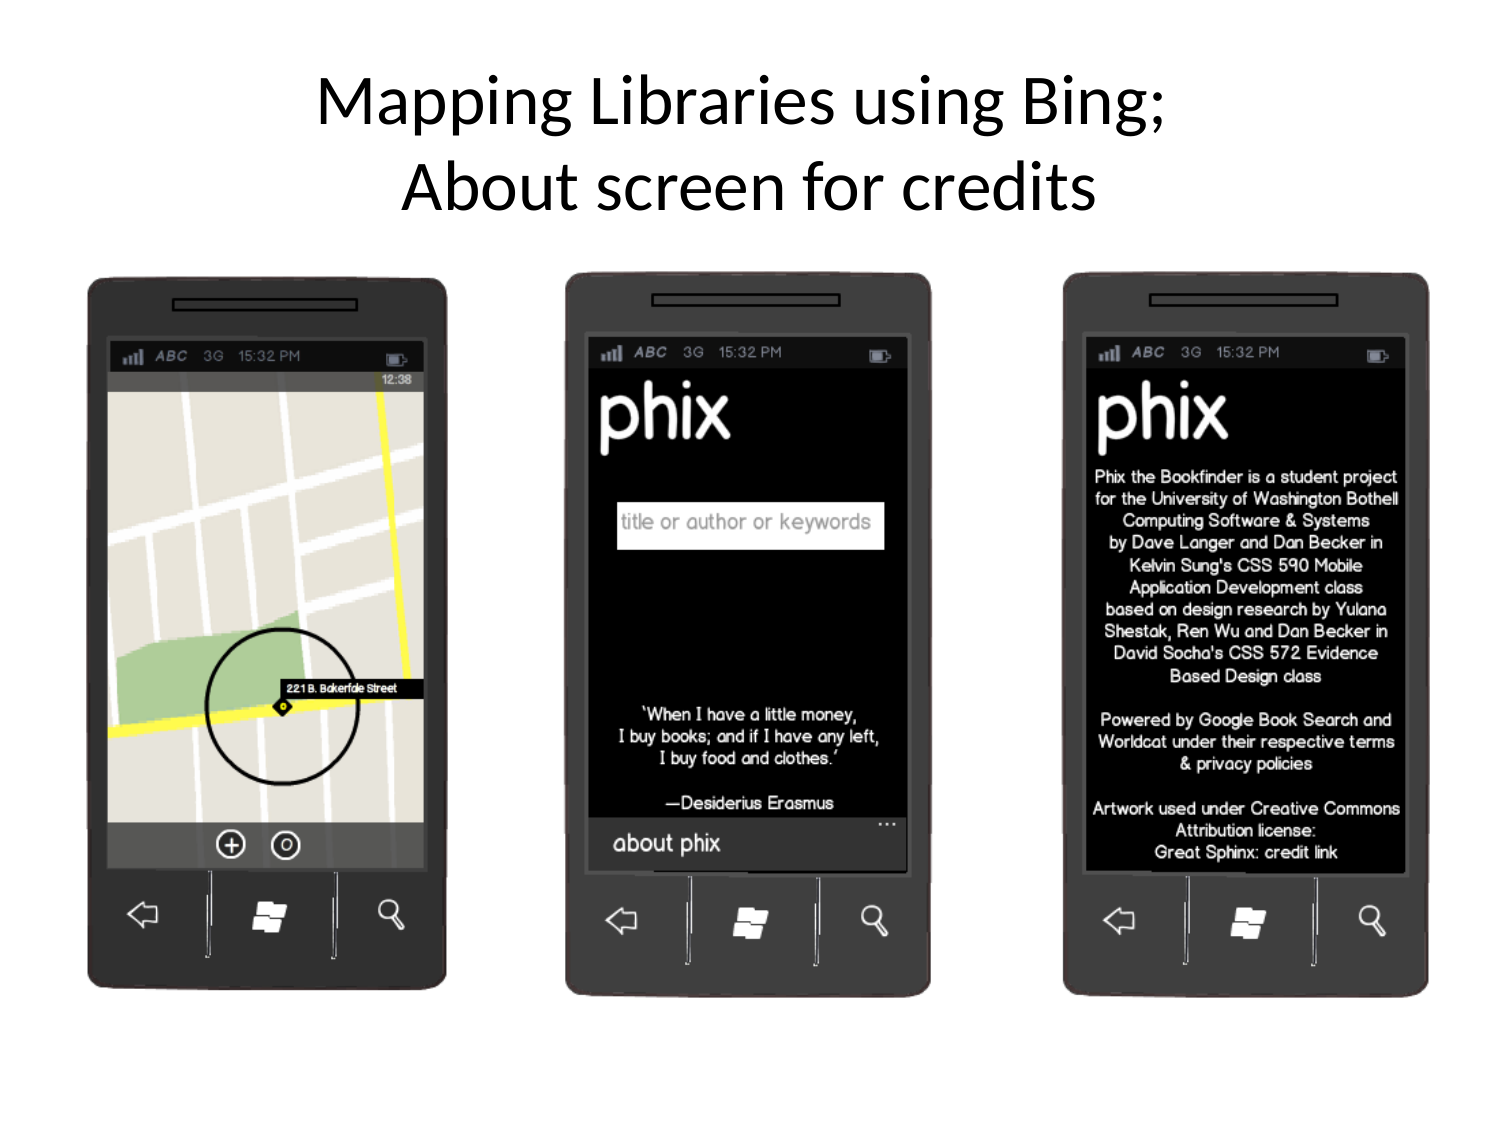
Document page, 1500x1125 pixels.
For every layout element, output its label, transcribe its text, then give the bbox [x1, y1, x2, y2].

title Mapping Libraries using Bing; About screen for credits [75, 45, 1425, 233]
picture [544, 262, 1445, 1006]
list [54, 262, 469, 1006]
